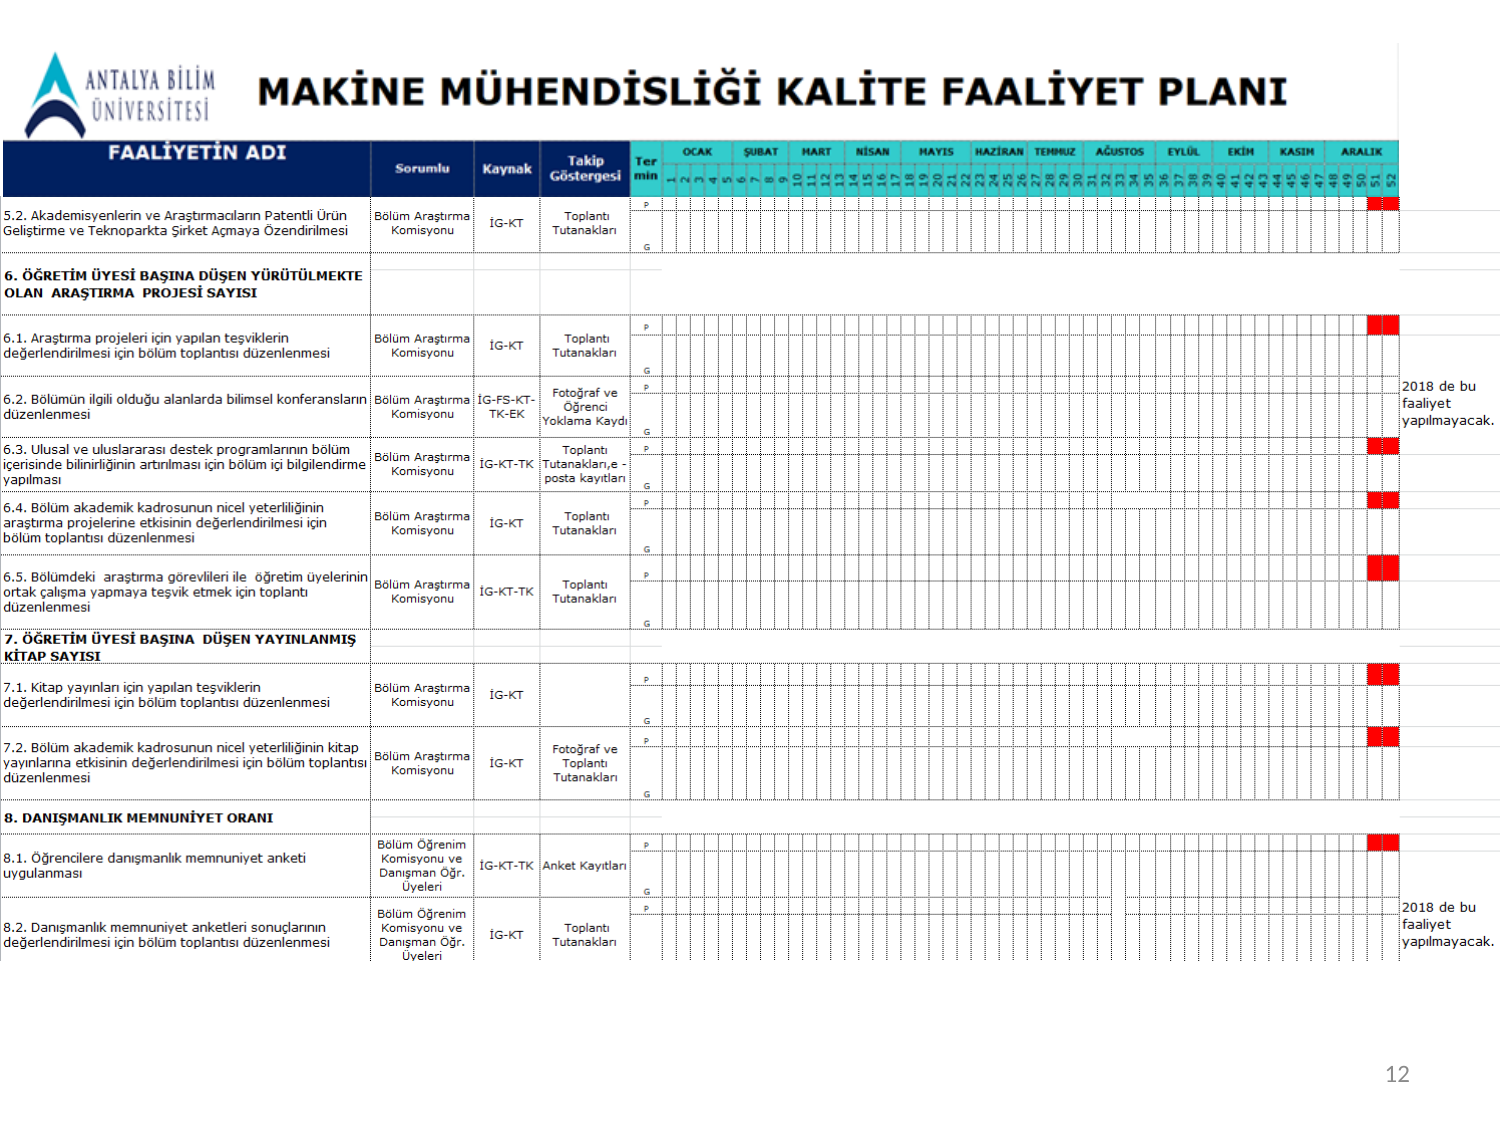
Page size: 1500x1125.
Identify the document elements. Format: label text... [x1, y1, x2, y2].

slide_number 12 [1074, 1042, 1425, 1103]
picture [0, 42, 1500, 961]
